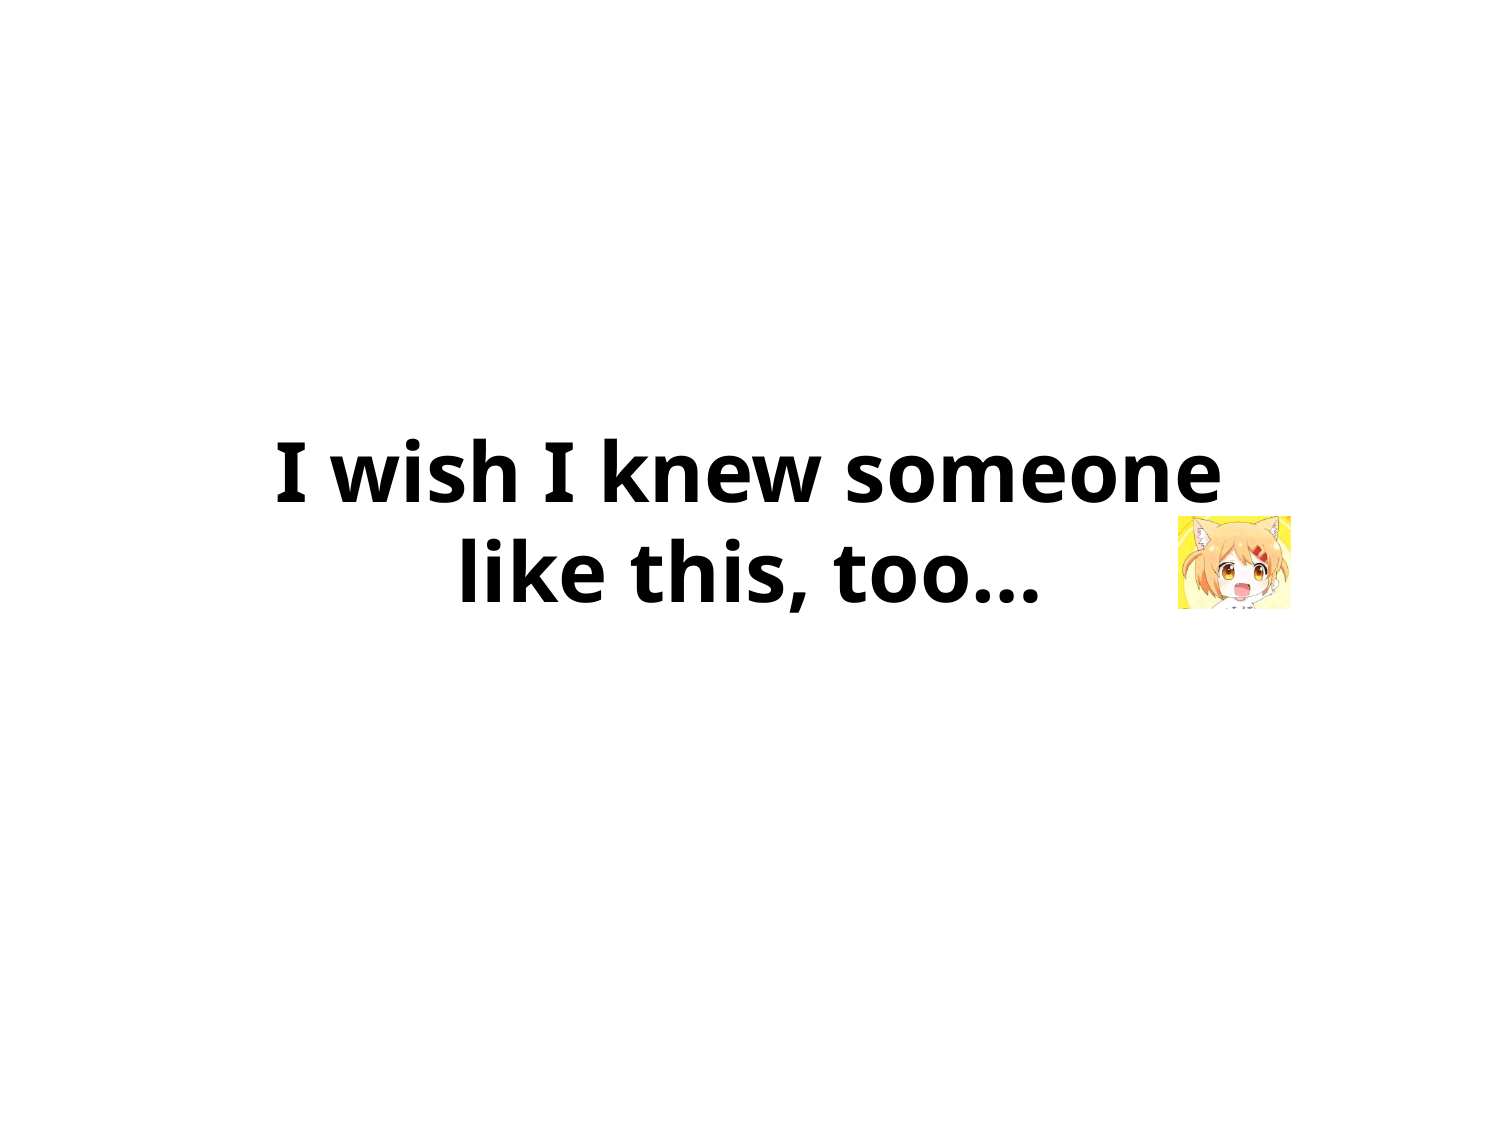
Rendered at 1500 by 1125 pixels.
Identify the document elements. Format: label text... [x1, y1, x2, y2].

title I wish I knew someone like this, too… [0, 425, 1500, 613]
picture [1177, 516, 1291, 609]
